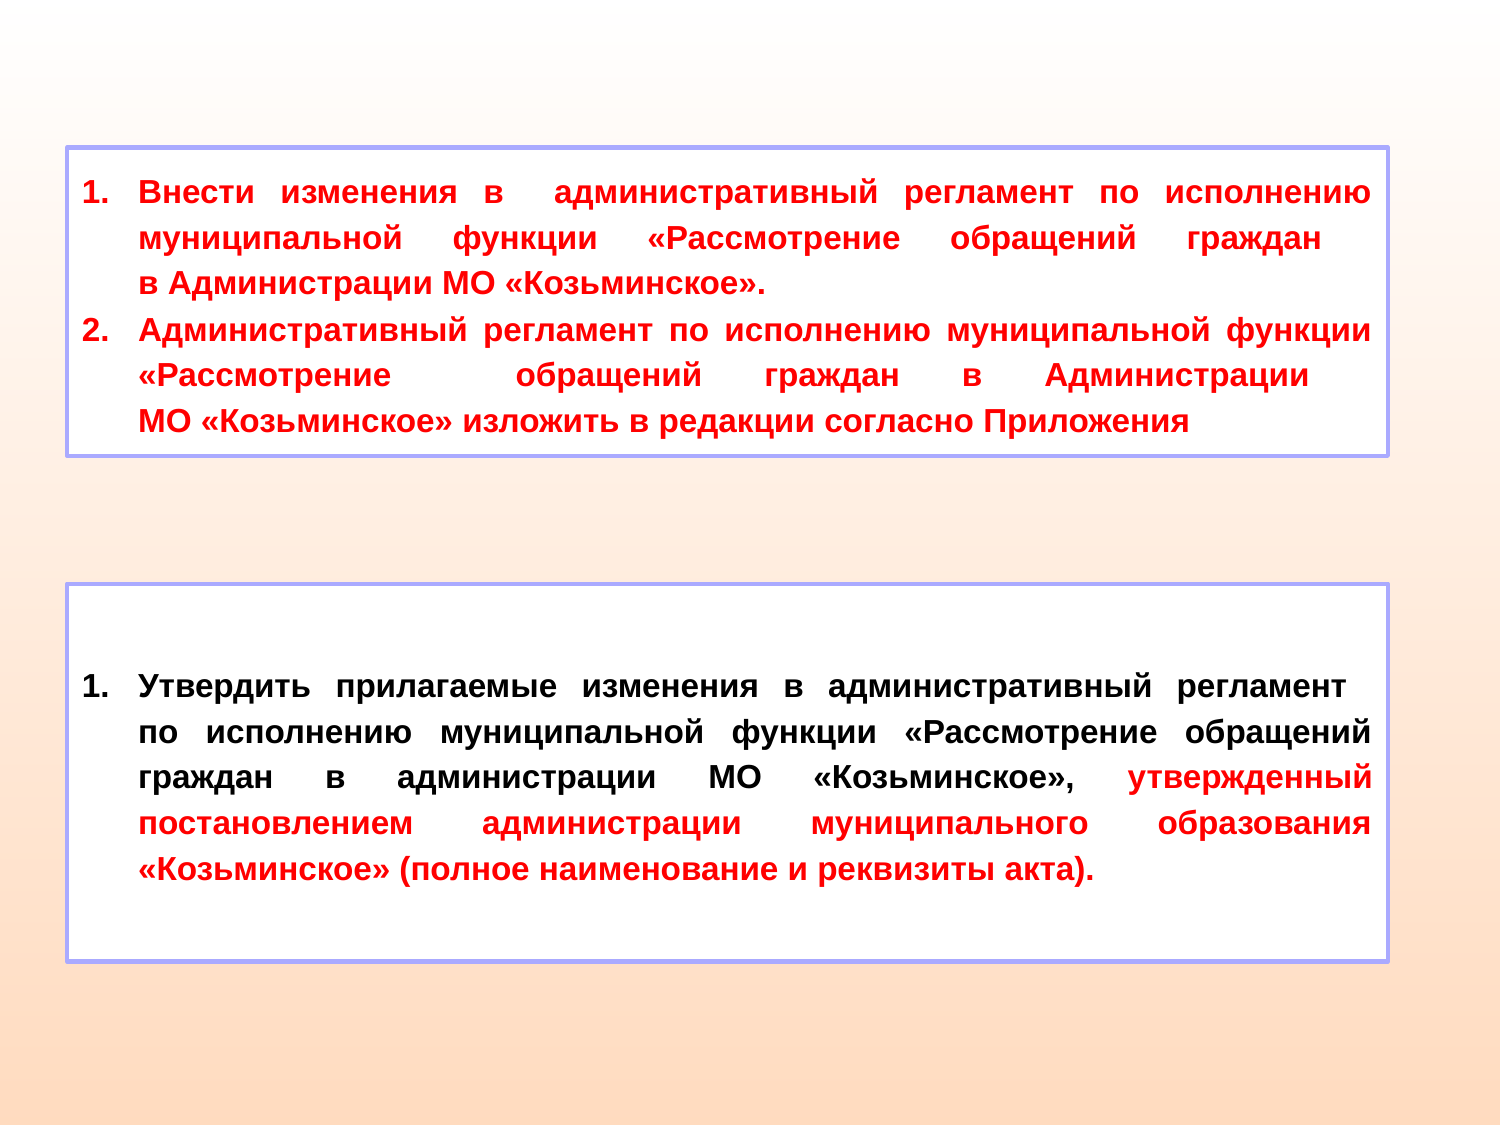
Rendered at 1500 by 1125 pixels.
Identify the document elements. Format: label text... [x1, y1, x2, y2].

text_box Утвердить прилагаемые изменения в административный регламент по исполнению муниципальной функции «Рассмотрение обращений граждан в администрации МО «Козьминское», утвержденный постановлением администрации муниципального образования «Козьминское» (полное наименование и реквизиты акта). [65, 582, 1390, 964]
text_box Внести изменения в административный регламент по исполнению муниципальной функции «Рассмотрение обращений граждан в Администрации МО «Козьминское». Административный регламент по исполнению муниципальной функции «Рассмотрение обращений граждан в Администрации МО «Козьминское» изложить в редакции согласно Приложения [65, 145, 1390, 458]
